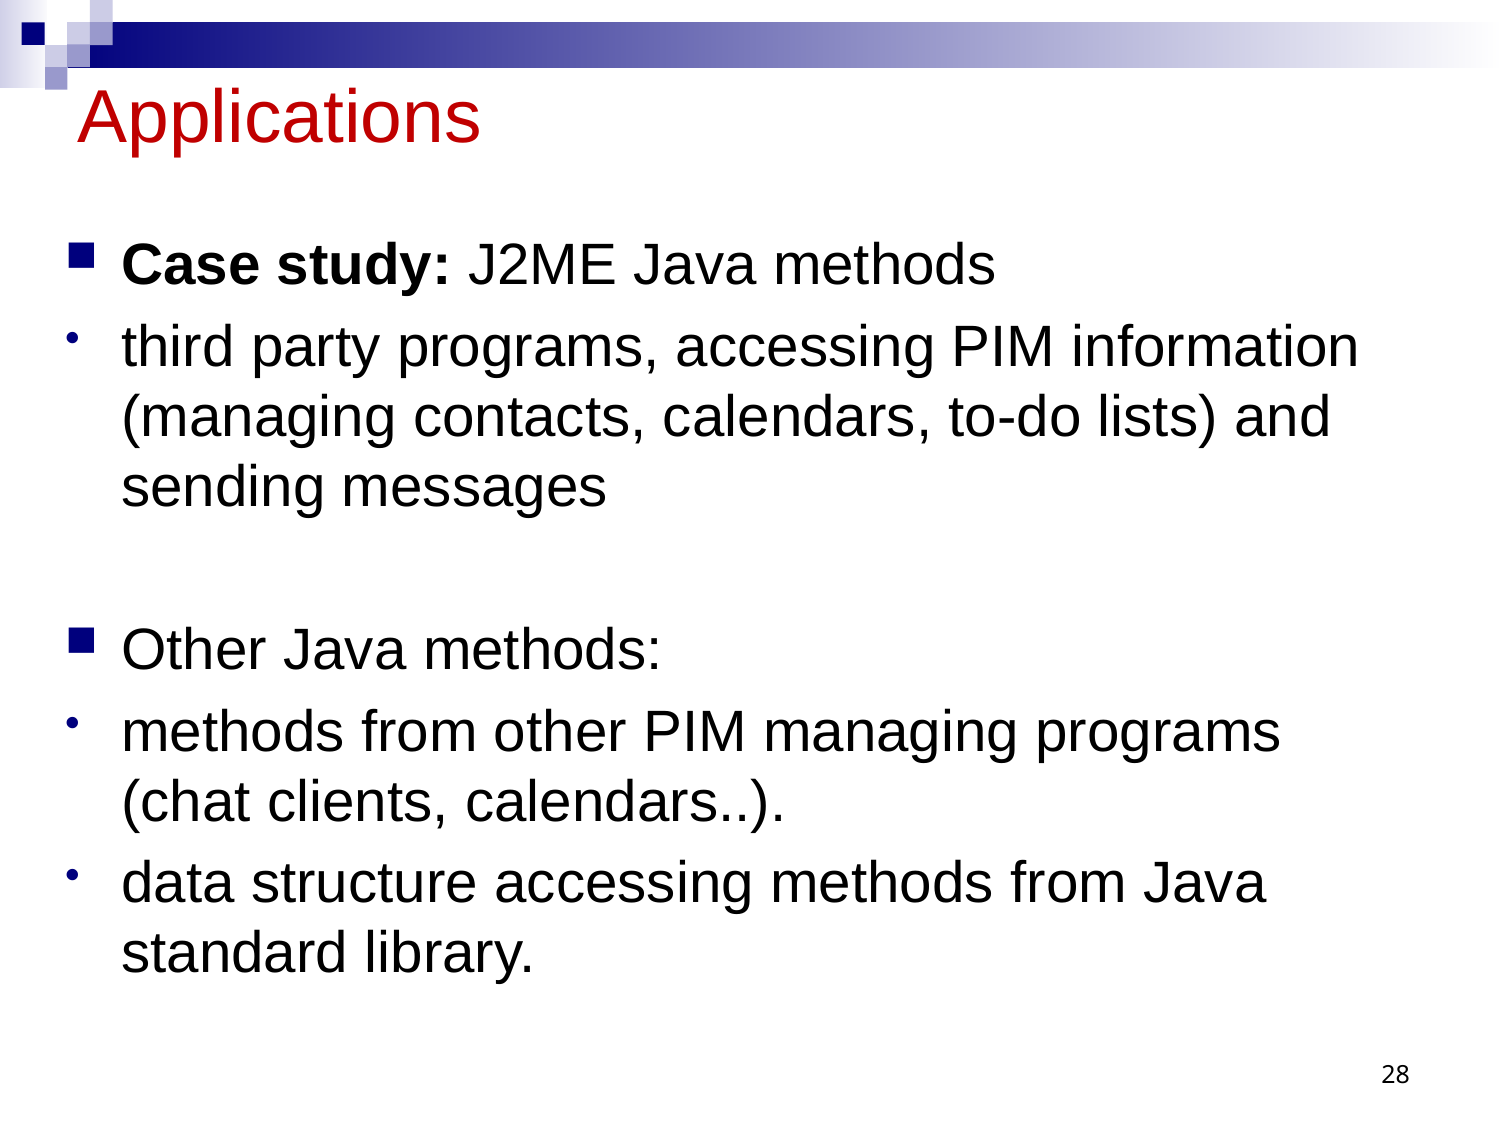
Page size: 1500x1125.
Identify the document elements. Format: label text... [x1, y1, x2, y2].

list Case study: J2ME Java methods third party programs, accessing PIM information (managing contacts, calendars, to-do lists) and sending messages Other Java methods: methods from other PIM managing programs (chat clients, calendars..). data structure accessing methods from Java standard library. [49, 218, 1401, 1038]
slide_number 28 [1074, 1024, 1426, 1101]
title Applications [62, 0, 1413, 226]
